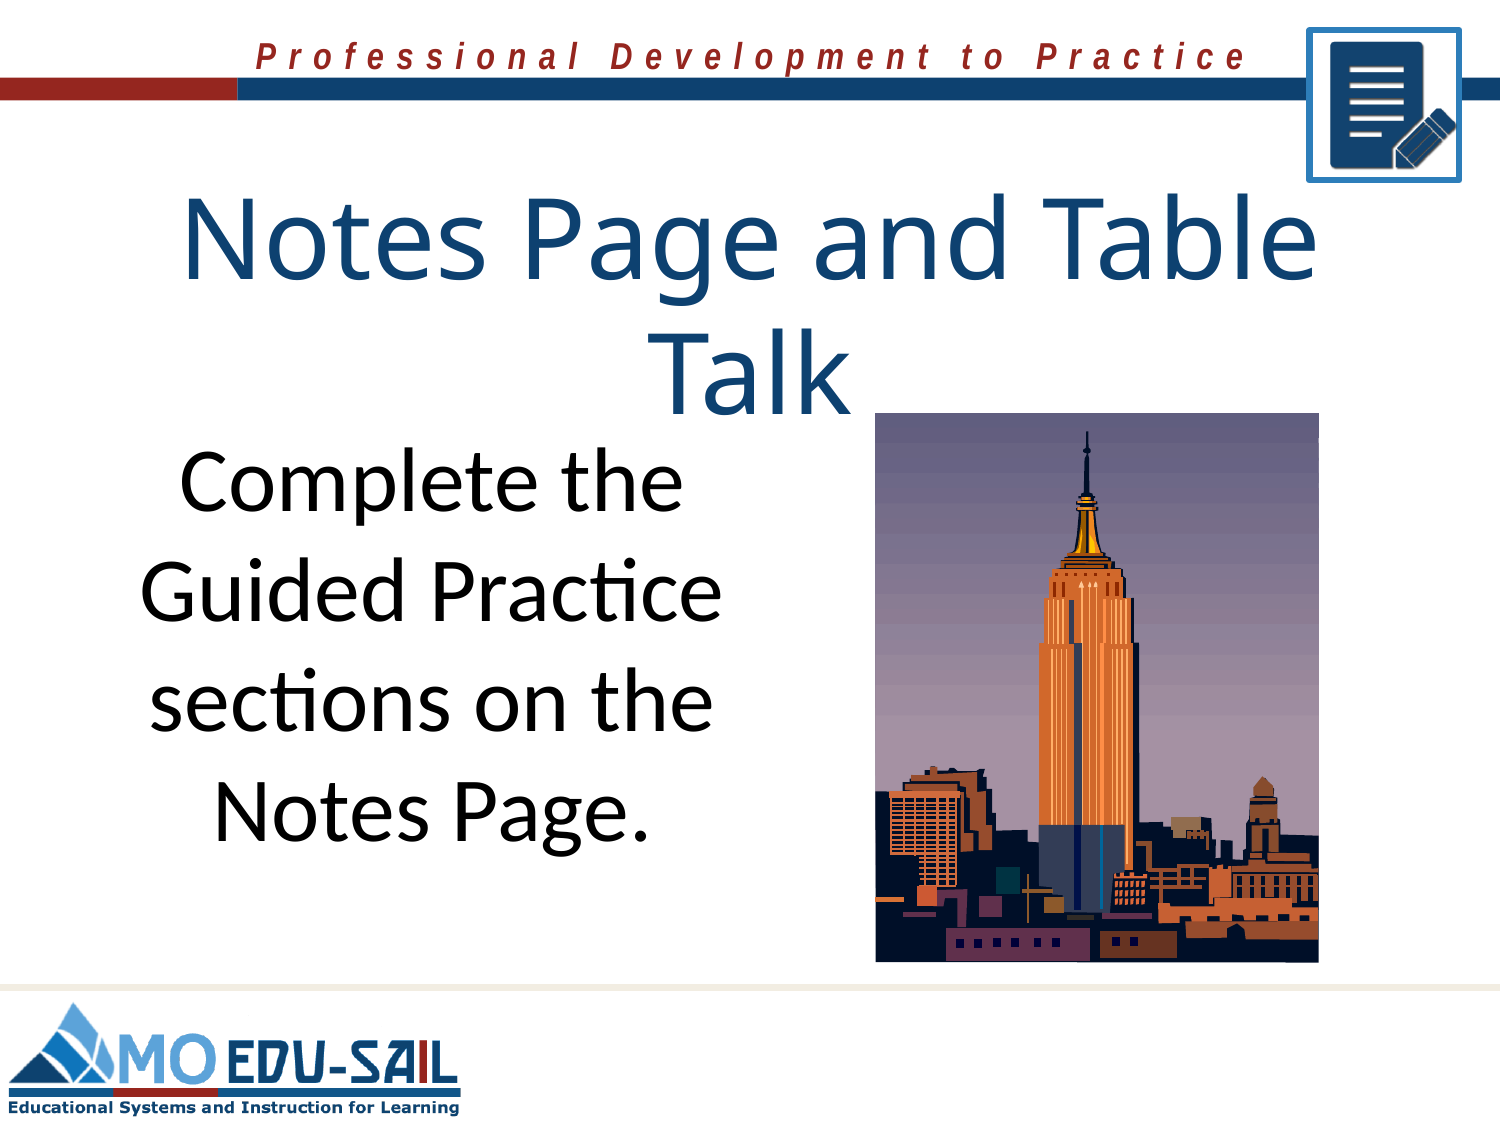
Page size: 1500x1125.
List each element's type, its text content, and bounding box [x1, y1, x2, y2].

title Notes Page and Table Talk [74, 212, 1426, 527]
picture [874, 412, 1320, 963]
list Complete the Guided Practice sections on the Notes Page. [90, 412, 776, 938]
picture [8, 997, 475, 1120]
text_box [1285, 30, 1476, 181]
